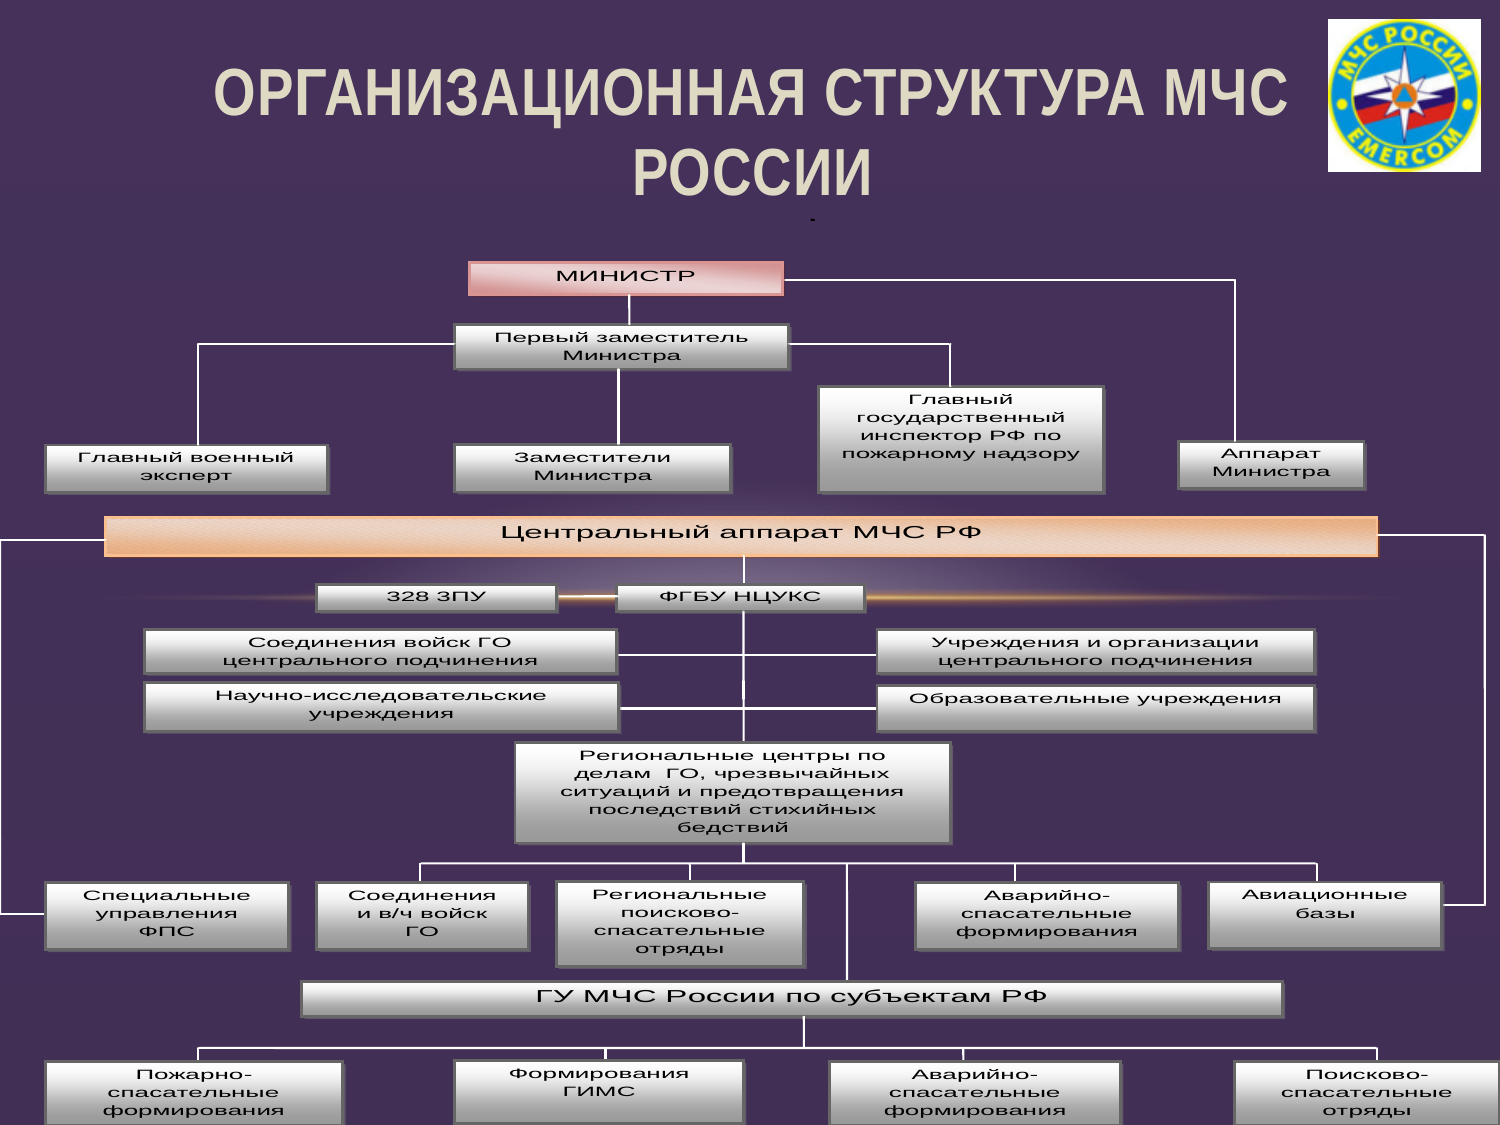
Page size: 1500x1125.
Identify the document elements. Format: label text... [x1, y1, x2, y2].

picture [0, 0, 1500, 1125]
title Организационная Структура МЧС России [114, 0, 1390, 207]
